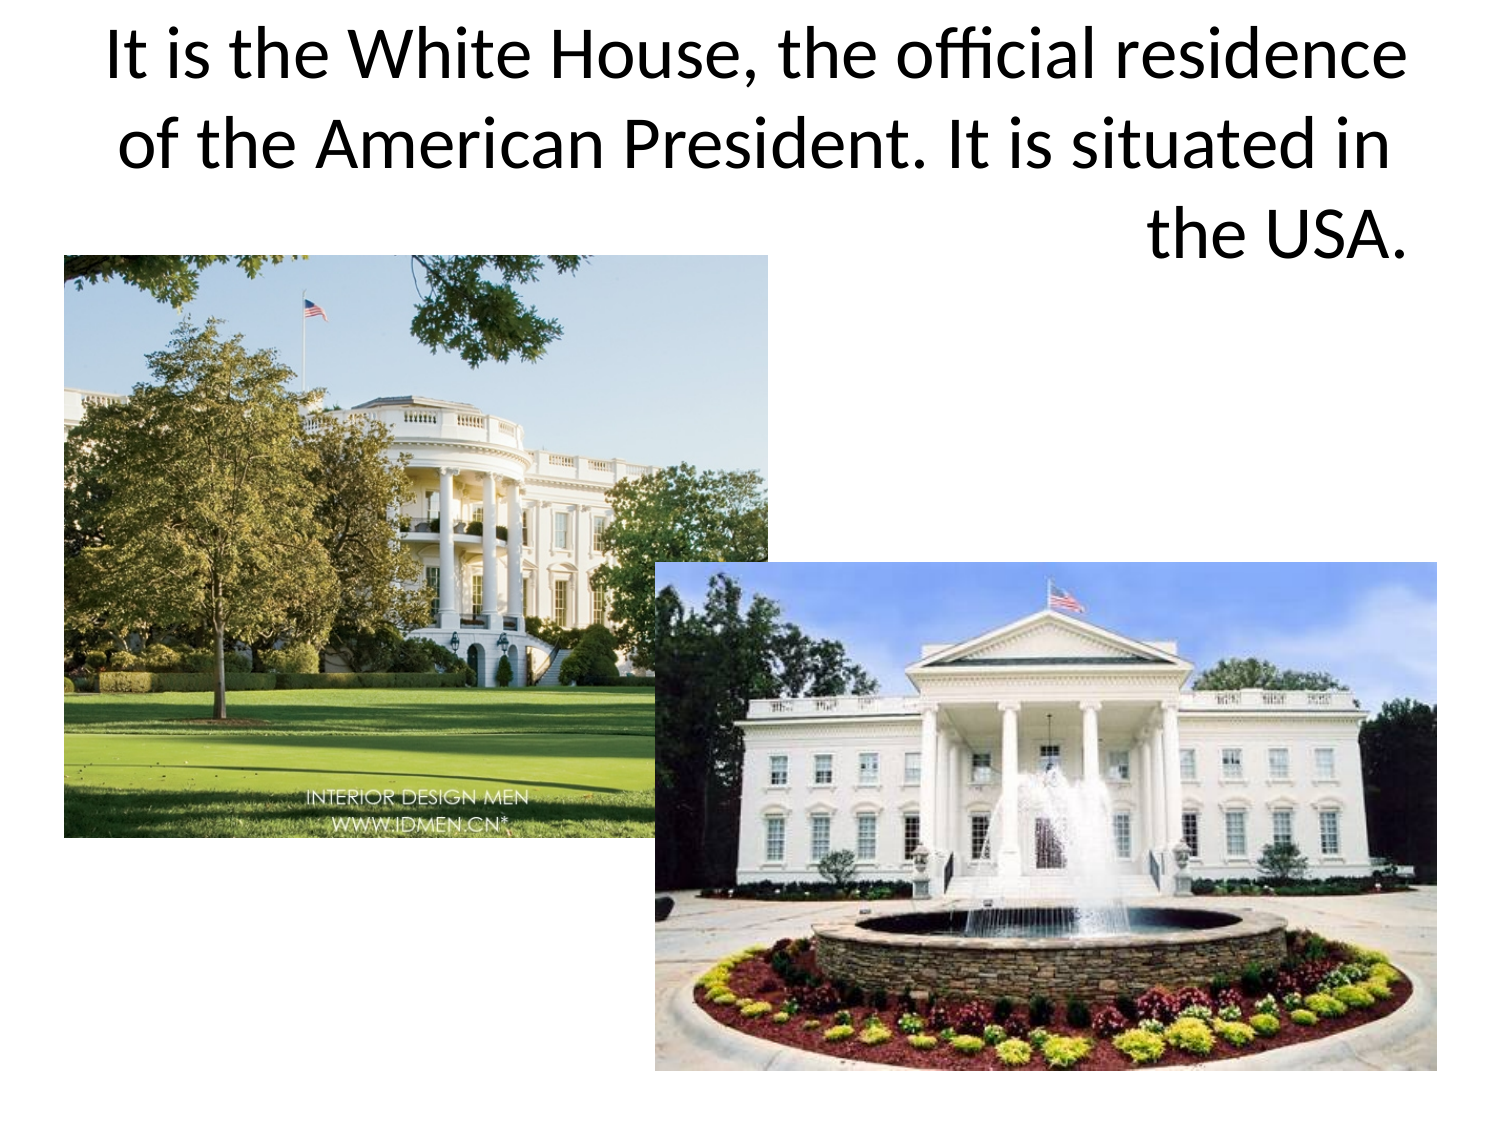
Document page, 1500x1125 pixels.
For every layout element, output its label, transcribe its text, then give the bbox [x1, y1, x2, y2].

title It is the White House, the official residence of the American President. It is situated in the USA. [75, 45, 1425, 233]
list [64, 255, 768, 838]
picture [655, 562, 1437, 1071]
